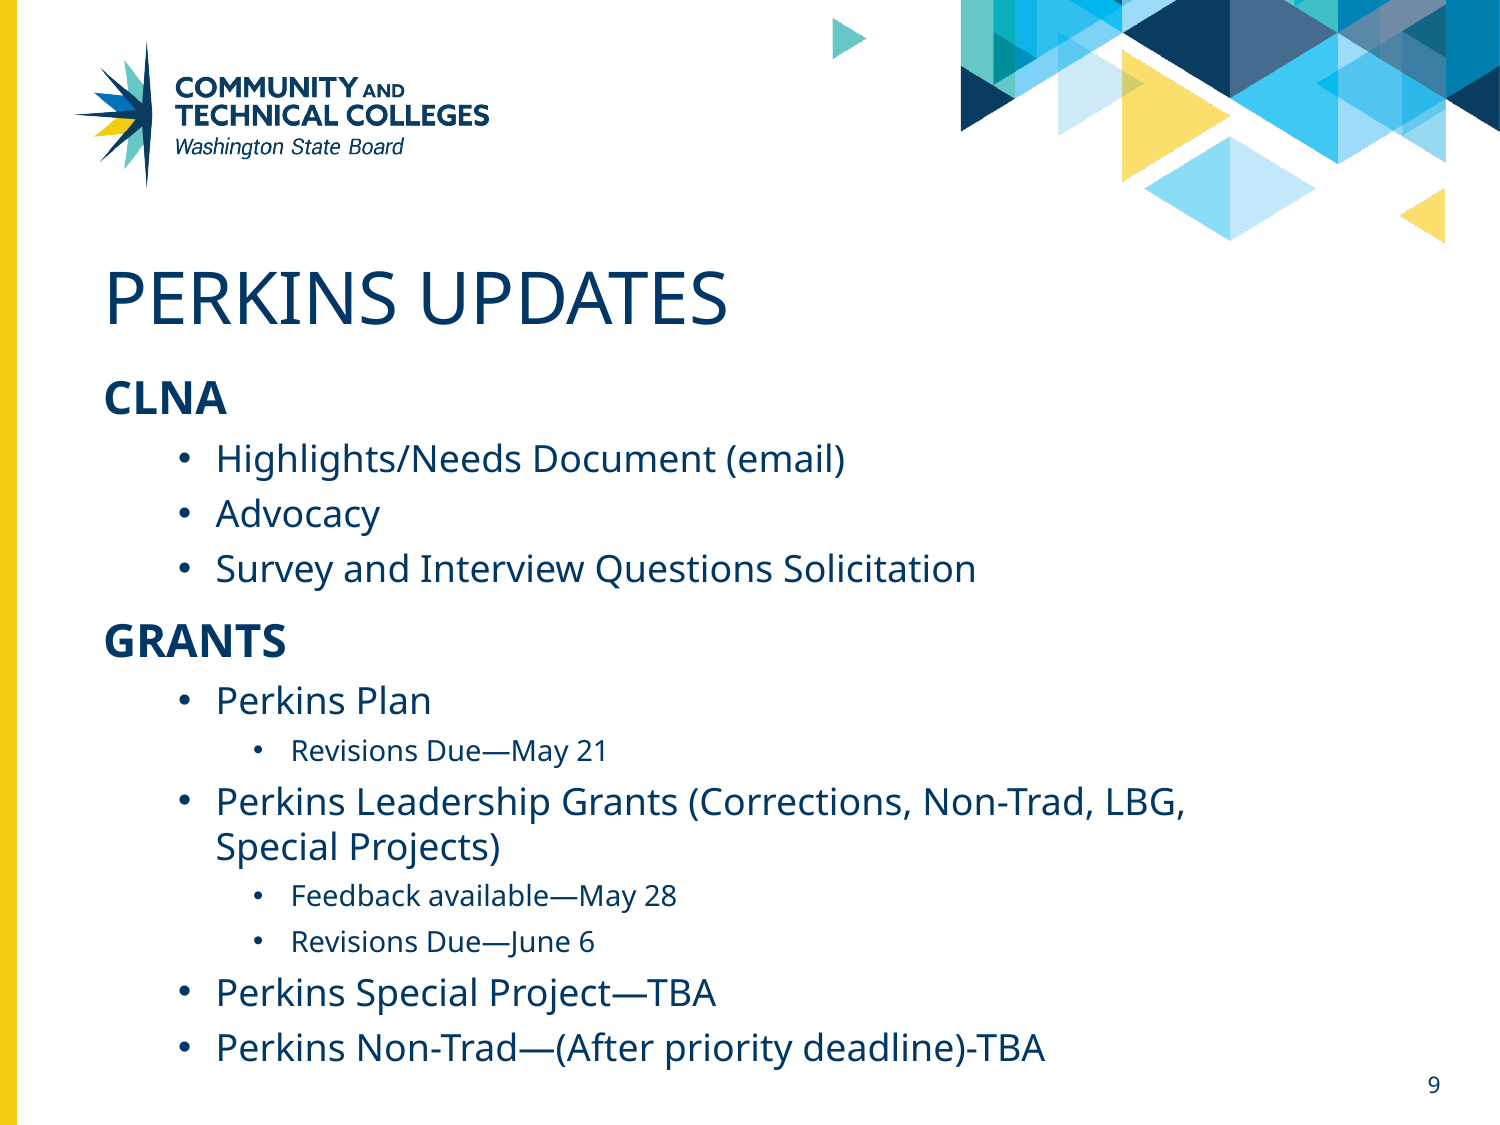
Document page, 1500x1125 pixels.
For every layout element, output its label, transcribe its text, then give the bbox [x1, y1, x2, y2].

title Perkins updates [88, 254, 1456, 361]
picture [832, 0, 1500, 243]
picture [17, 25, 557, 228]
slide_number 10 [1378, 1063, 1456, 1103]
list CLNA Highlights/Needs Document (email) Advocacy Survey and Interview Questions Solicitation GRANTS Perkins Plan Revisions Due—May 21 Perkins Leadership Grants (Corrections, Non-Trad, LBG, Special Projects) Feedback available—May 28 Revisions Due—June 6 Perkins Special Project—TBA Perkins Non-Trad—(After priority deadline)-TBA [88, 361, 1456, 1046]
